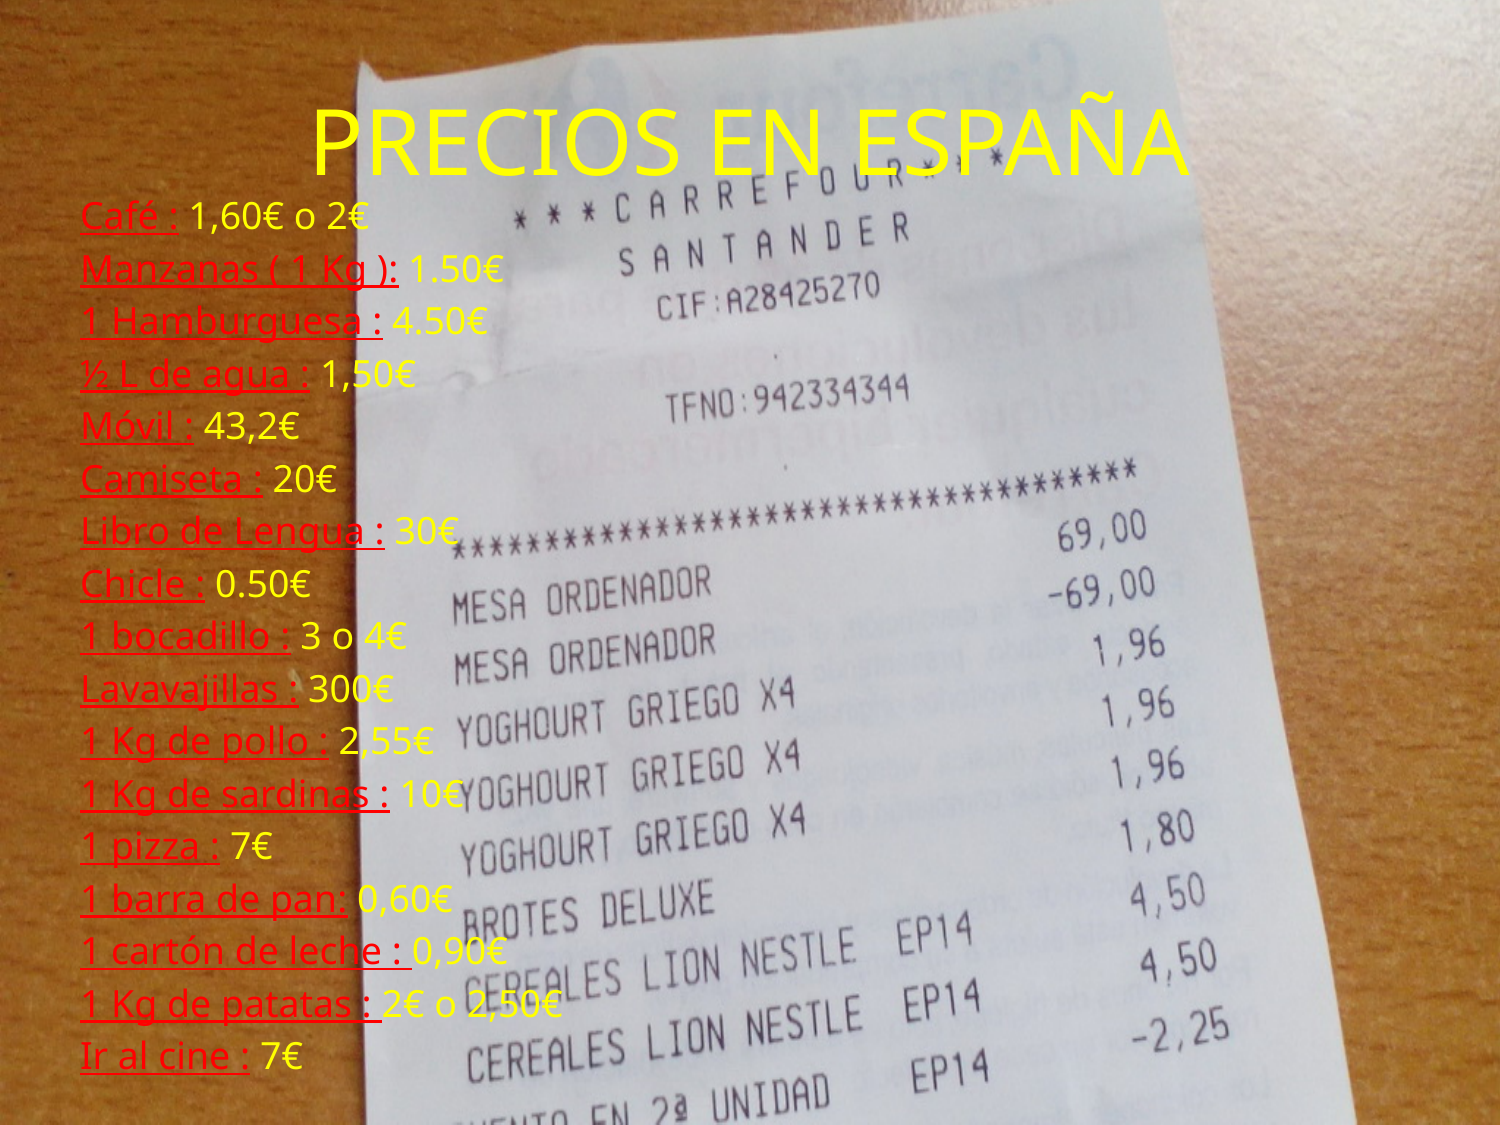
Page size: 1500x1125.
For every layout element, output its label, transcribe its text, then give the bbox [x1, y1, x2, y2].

picture [0, 0, 1500, 1125]
list Café : 1,60€ o 2€ Manzanas ( 1 Kg ): 1.50€ 1 Hamburguesa : 4.50€ ½ L de agua : 1,50€ Móvil : 43,2€ Camiseta : 20€ Libro de Lengua : 30€ Chicle : 0.50€ 1 bocadillo : 3 o 4€ Lavavajillas : 300€ 1 Kg de pollo : 2,55€ 1 Kg de sardinas : 10€ 1 pizza : 7€ 1 barra de pan: 0,60€ 1 cartón de leche : 0,90€ 1 Kg de patatas : 2€ o 2,50€ Ir al cine : 7€ [64, 184, 1415, 927]
title PRECIOS EN ESPAÑA [75, 45, 1425, 233]
